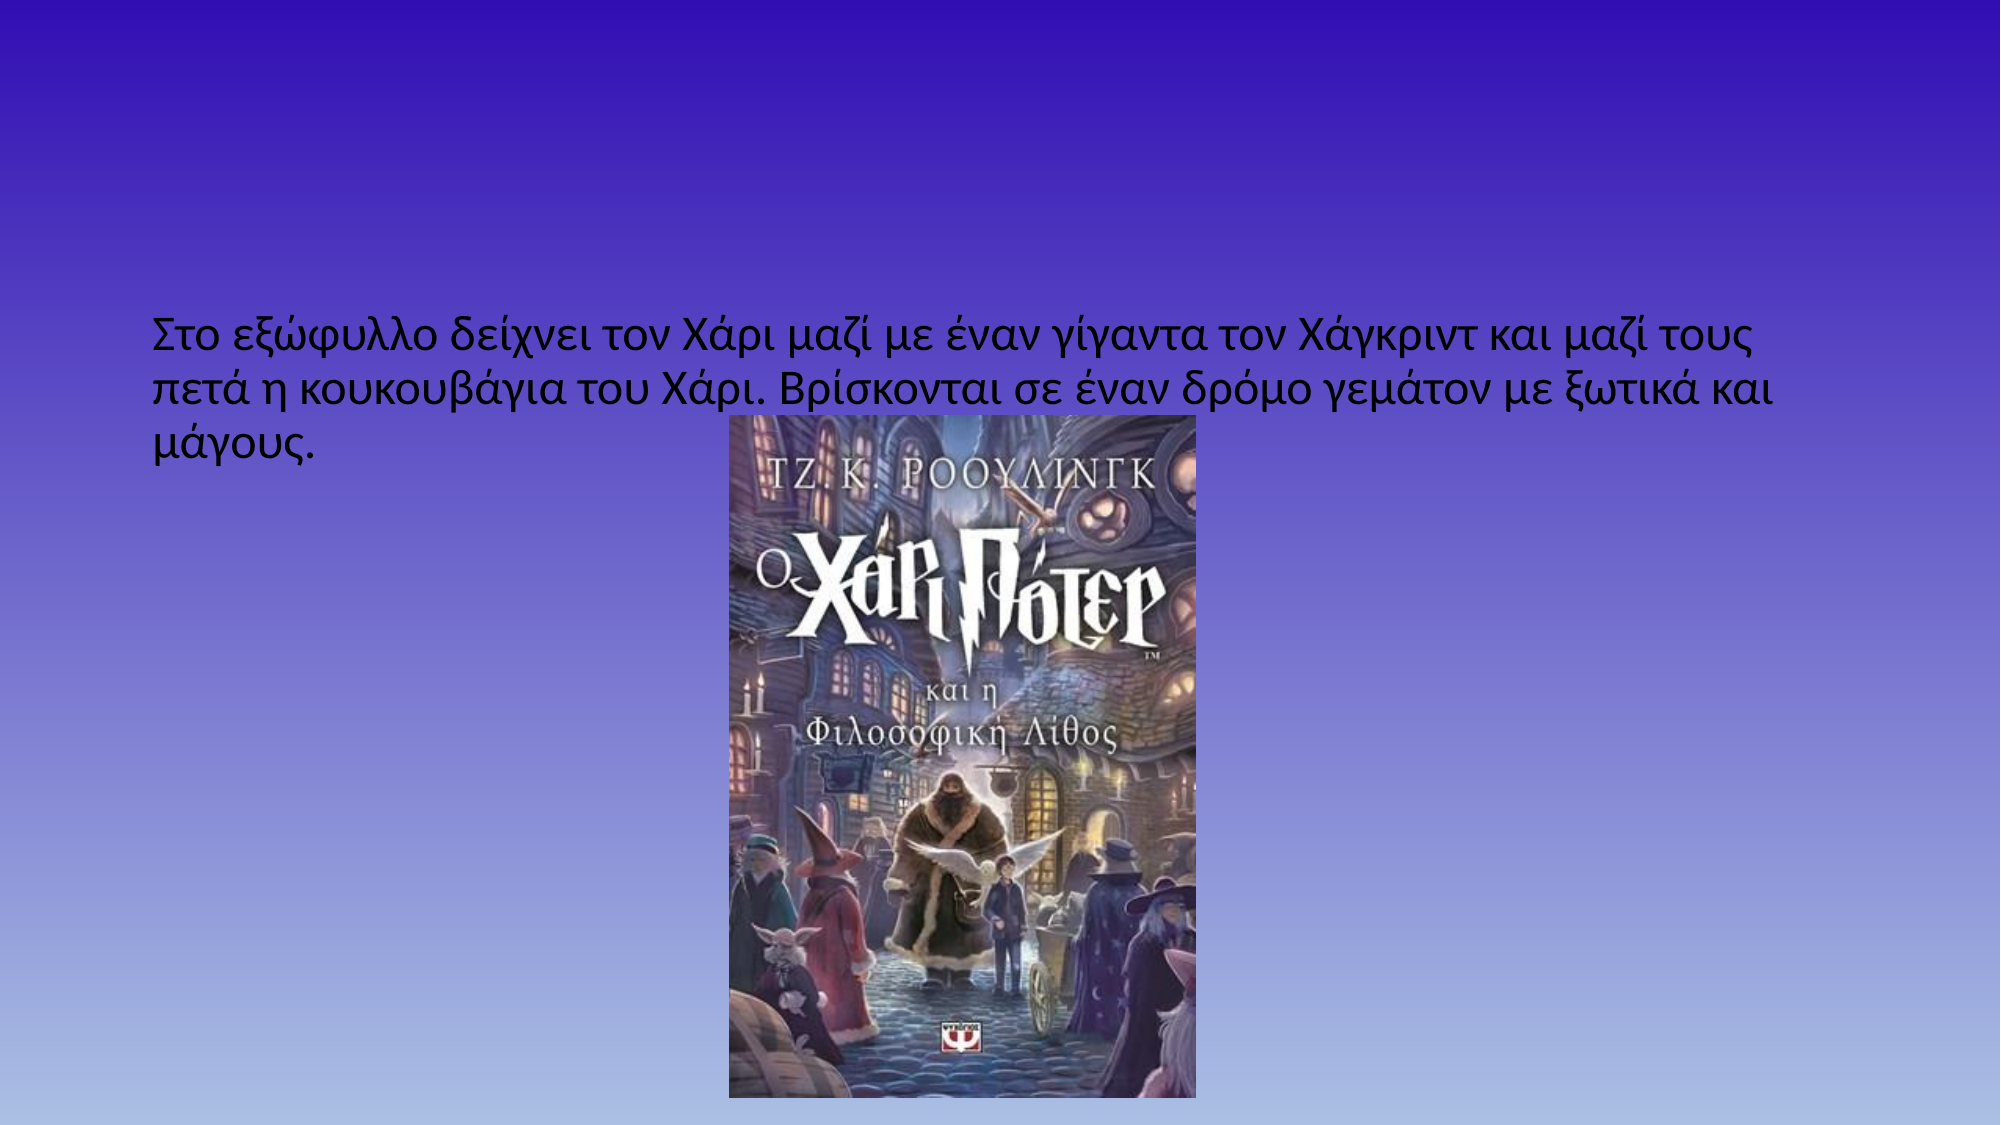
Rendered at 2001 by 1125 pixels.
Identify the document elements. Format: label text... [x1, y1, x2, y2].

list Στο εξώφυλλο δείχνει τον Χάρι μαζί με έναν γίγαντα τον Χάγκριντ και μαζί τους πετά η κουκουβάγια του Χάρι. Βρίσκονται σε έναν δρόμο γεμάτον με ξωτικά και μάγους. [137, 299, 1863, 1014]
picture [729, 415, 1196, 1098]
